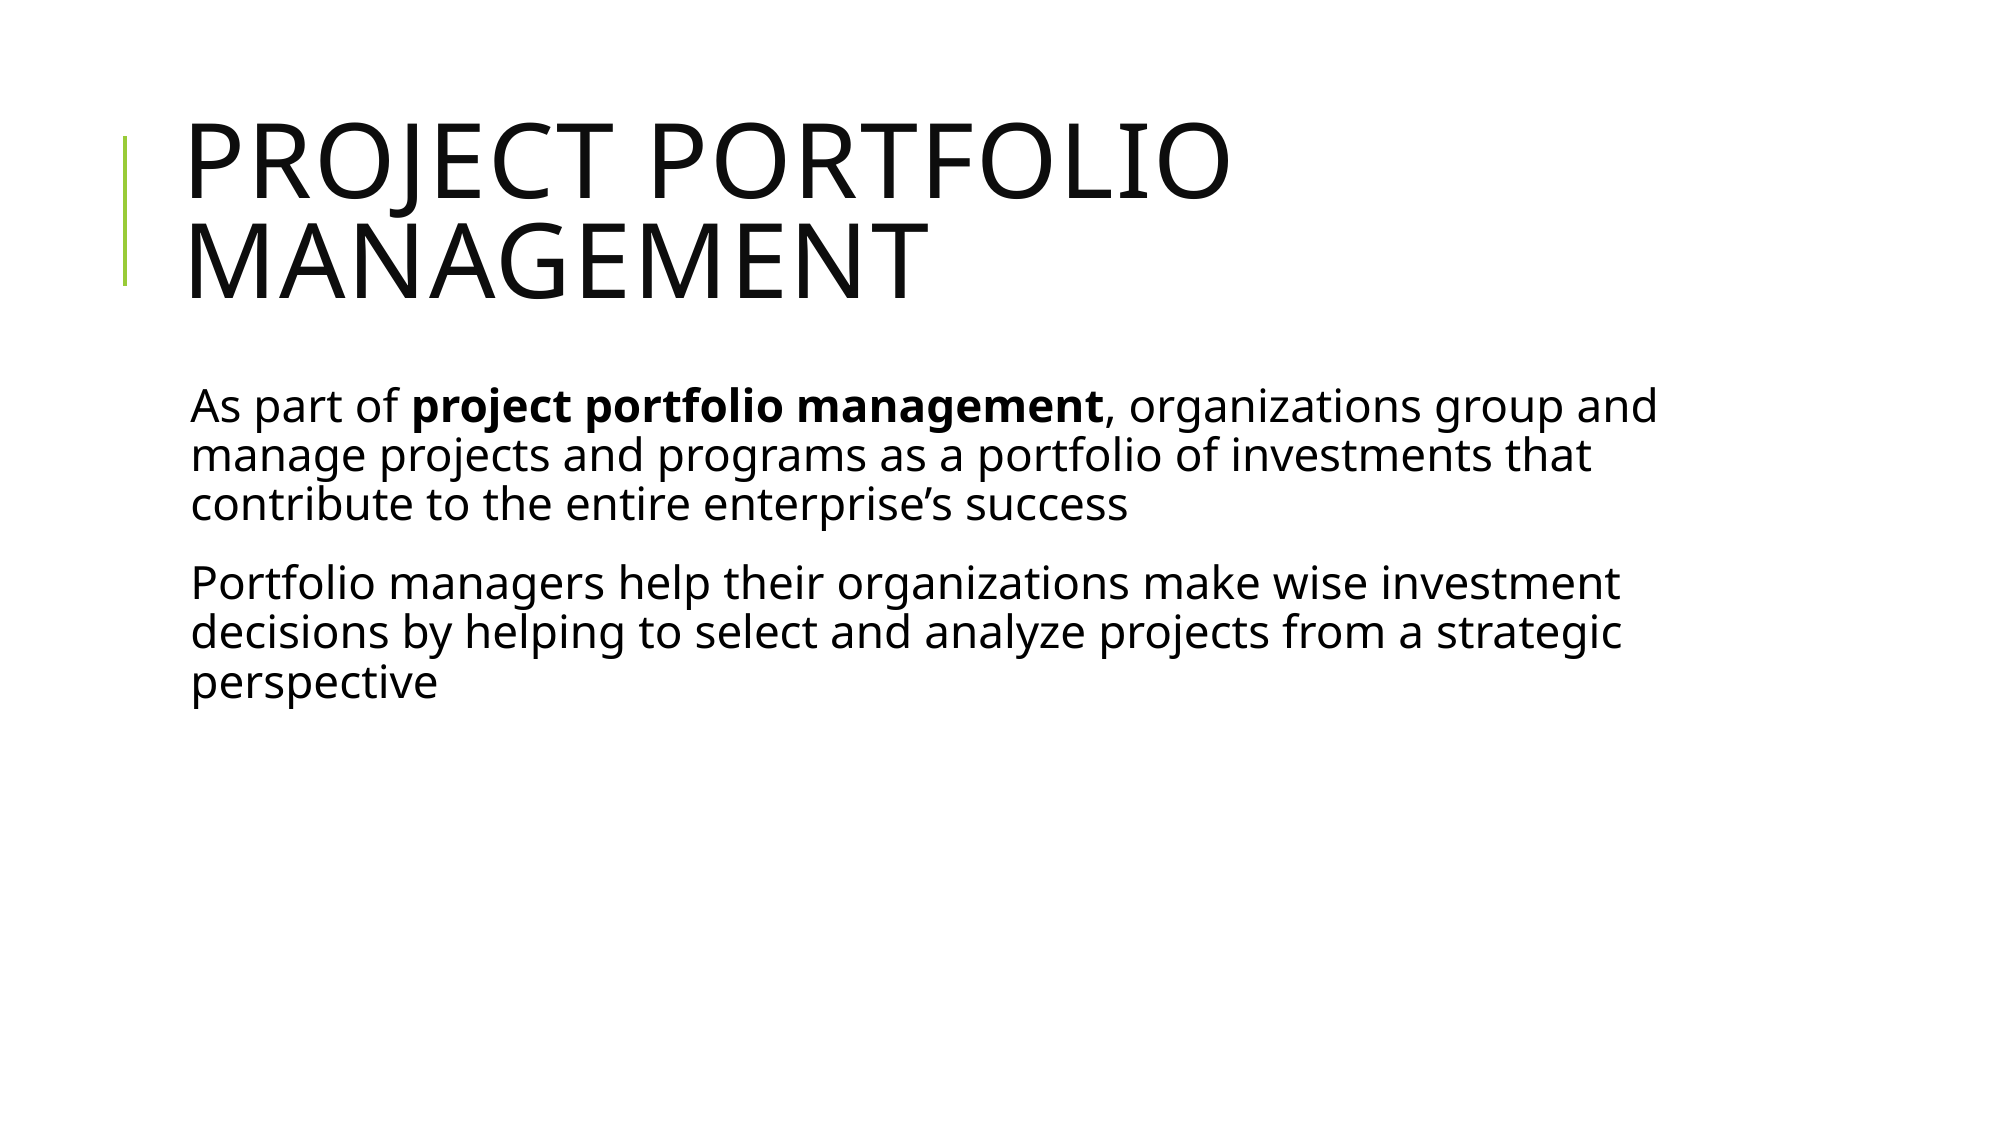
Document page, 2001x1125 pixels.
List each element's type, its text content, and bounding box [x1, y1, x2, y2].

list As part of project portfolio management, organizations group and manage projects and programs as a portfolio of investments that contribute to the entire enterprise’s success Portfolio managers help their organizations make wise investment decisions by helping to select and analyze projects from a strategic perspective [168, 375, 1763, 1035]
title Project Portfolio Management [168, 96, 1763, 342]
